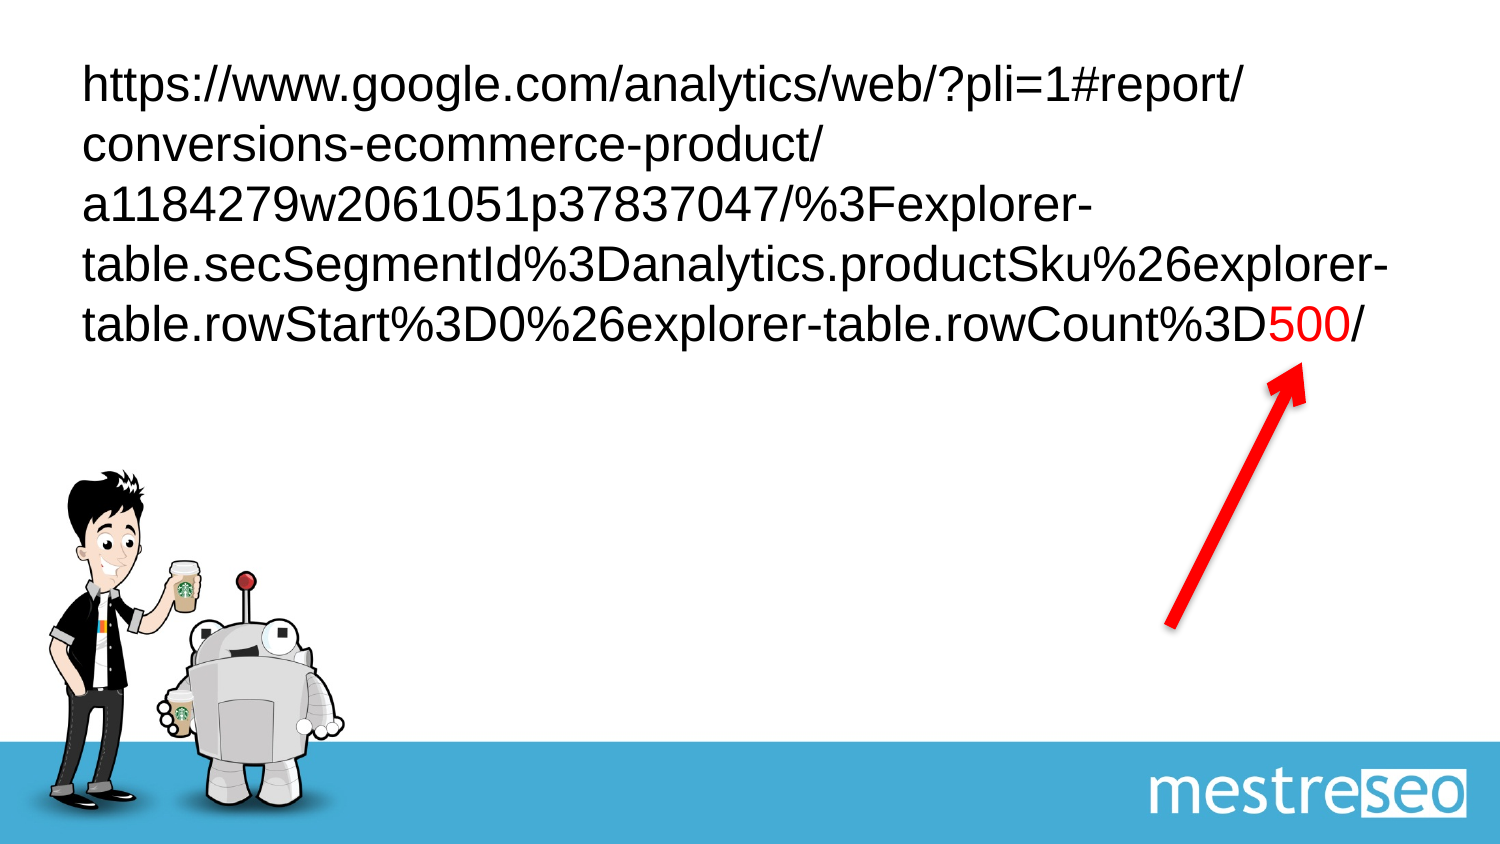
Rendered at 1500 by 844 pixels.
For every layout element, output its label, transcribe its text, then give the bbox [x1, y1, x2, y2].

picture [0, 0, 1500, 844]
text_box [1169, 362, 1302, 627]
text_box https://www.google.com/analytics/web/?pli=1#report/conversions-ecommerce-product/a1184279w2061051p37837047/%3Fexplorer-table.secSegmentId%3Danalytics.productSku%26explorer-table.rowStart%3D0%26explorer-table.rowCount%3D500/ [67, 44, 1452, 359]
